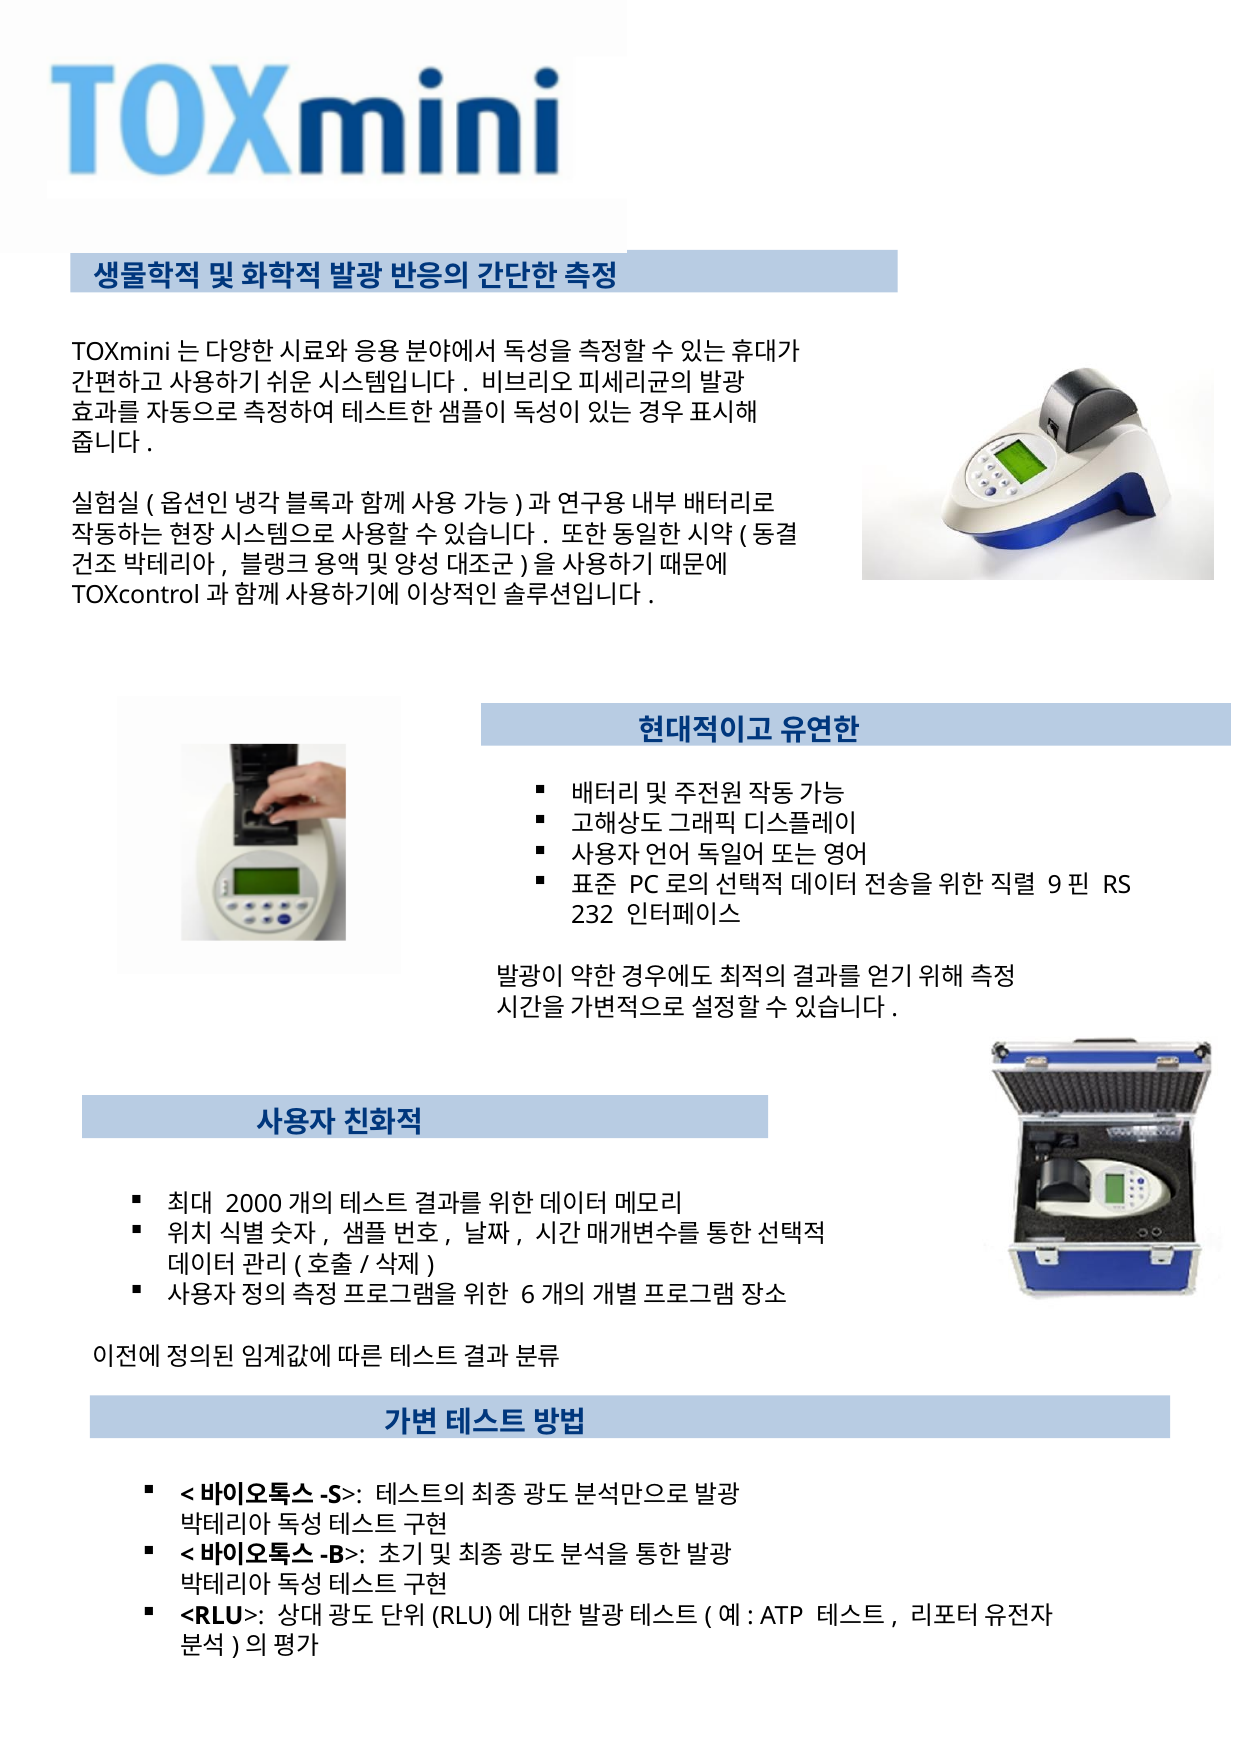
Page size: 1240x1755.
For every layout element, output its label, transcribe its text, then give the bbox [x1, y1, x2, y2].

picture [982, 1023, 1240, 1427]
text_box 현대적이고 유연한 [481, 703, 1231, 746]
picture [117, 695, 401, 975]
text_box 배터리 및 주전원 작동 가능 고해상도 그래픽 디스플레이 사용자 언어 독일어 또는 영어 표준 PC로의 선택적 데이터 전송을 위한 직렬 9핀 RS 232 인터페이스 발광이 약한 경우에도 최적의 결과를 얻기 위해 측정 시간을 가변적으로 설정할 수 있습니다. [494, 775, 1142, 1021]
text_box <바이오톡스-S>: 테스트의 최종 광도 분석만으로 발광 박테리아 독성 테스트 구현 <바이오톡스-B>: 초기 및 최종 광도 분석을 통한 발광 박테리아 독성 테스트 구현 <RLU>: 상대 광도 단위(RLU)에 대한 발광 테스트(예: ATP 테스트, 리포터 유전자 분석)의 평가 [140, 1476, 1074, 1660]
picture [861, 344, 1215, 580]
text_box 사용자 친화적 [82, 1095, 769, 1139]
text_box 생물학적 및 화학적 발광 반응의 간단한 측정 [70, 249, 898, 293]
picture [0, 0, 627, 253]
text_box 최대 2000개의 테스트 결과를 위한 데이터 메모리 위치 식별 숫자, 샘플 번호, 날짜, 시간 매개변수를 통한 선택적 데이터 관리(호출/삭제) 사용자 정의 측정 프로그램을 위한 6개의 개별 프로그램 장소 이전에 정의된 임계값에 따른 테스트 결과 분류 [90, 1185, 898, 1370]
text_box 가변 테스트 방법 [89, 1395, 1171, 1439]
text_box TOXmini는 다양한 시료와 응용 분야에서 독성을 측정할 수 있는 휴대가 간편하고 사용하기 쉬운 시스템입니다. 비브리오 피세리균의 발광 효과를 자동으로 측정하여 테스트한 샘플이 독성이 있는 경우 표시해 줍니다. 실험실(옵션인 냉각 블록과 함께 사용 가능)과 연구용 내부 배터리로 작동하는 현장 시스템으로 사용할 수 있습니다. 또한 동일한 시약(동결 건조 박테리아, 블랭크 용액 및 양성 대조군)을 사용하기 때문에 TOXcontrol과 함께 사용하기에 이상적인 솔루션입니다. [69, 333, 809, 609]
